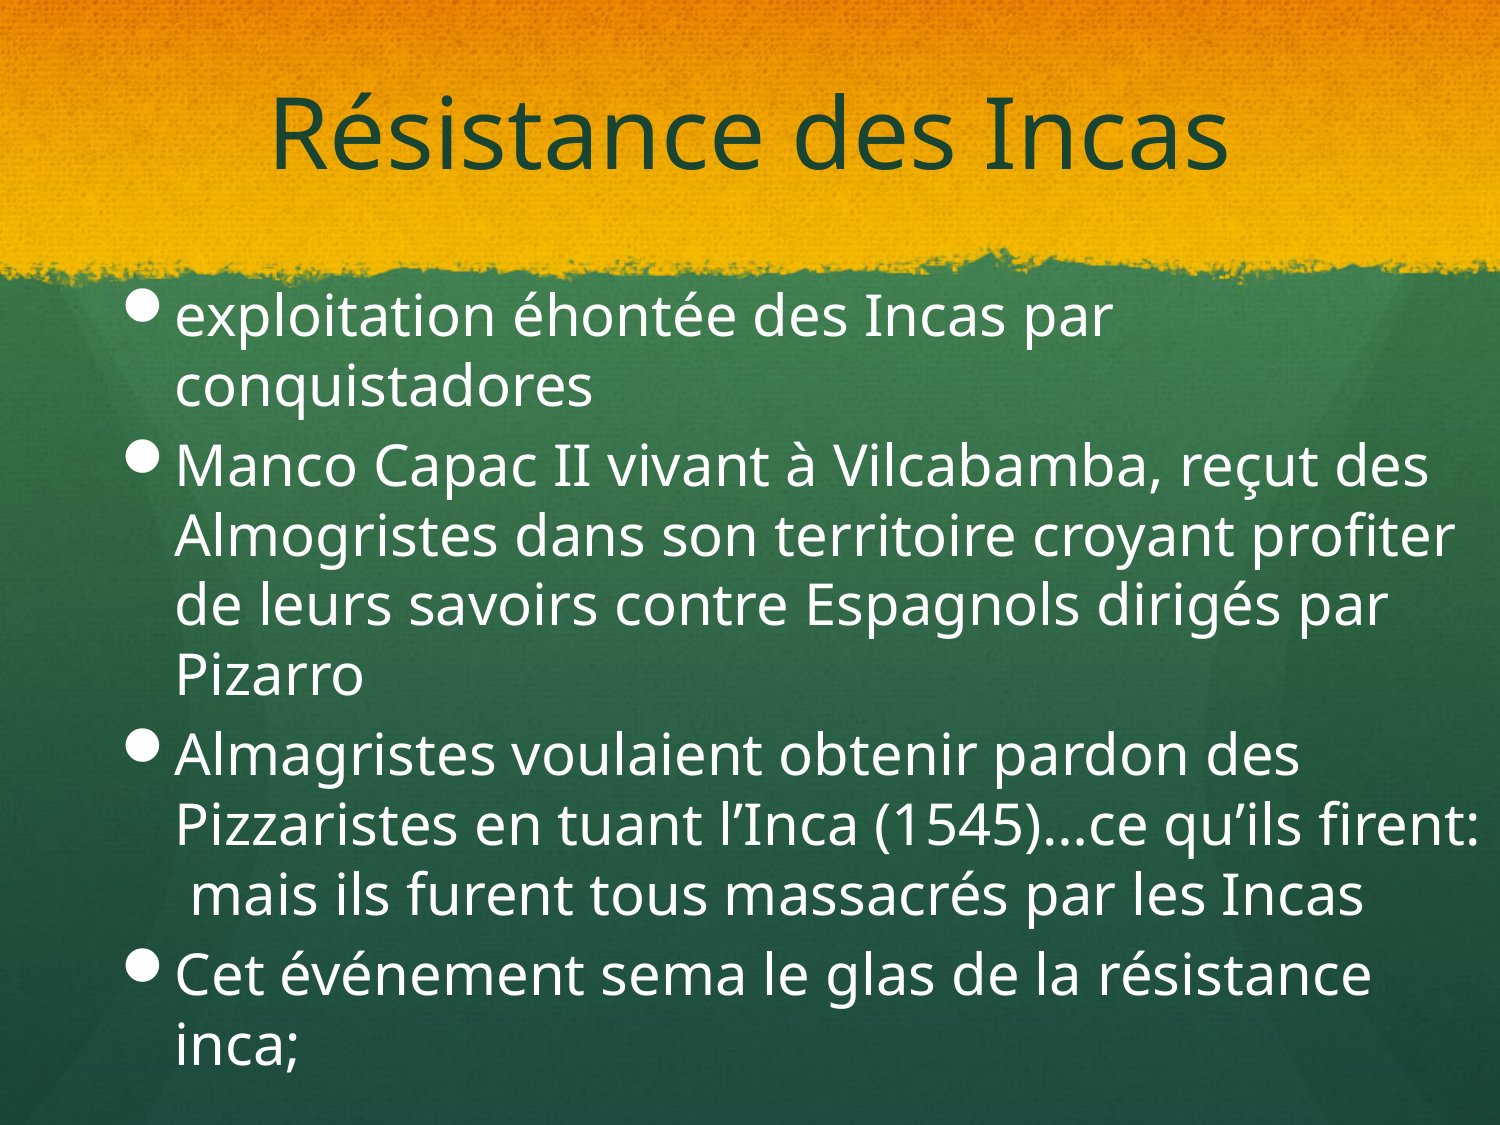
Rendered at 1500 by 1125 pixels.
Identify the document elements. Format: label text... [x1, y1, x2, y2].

picture [0, 0, 1500, 270]
title Résistance des Incas [125, 13, 1375, 246]
list exploitation éhontée des Incas par conquistadores Manco Capac II vivant à Vilcabamba, reçut des Almogristes dans son territoire croyant profiter de leurs savoirs contre Espagnols dirigés par Pizarro Almagristes voulaient obtenir pardon des Pizzaristes en tuant l’Inca (1545)…ce qu’ils firent: mais ils furent tous massacrés par les Incas Cet événement sema le glas de la résistance inca; [0, 270, 1500, 1125]
